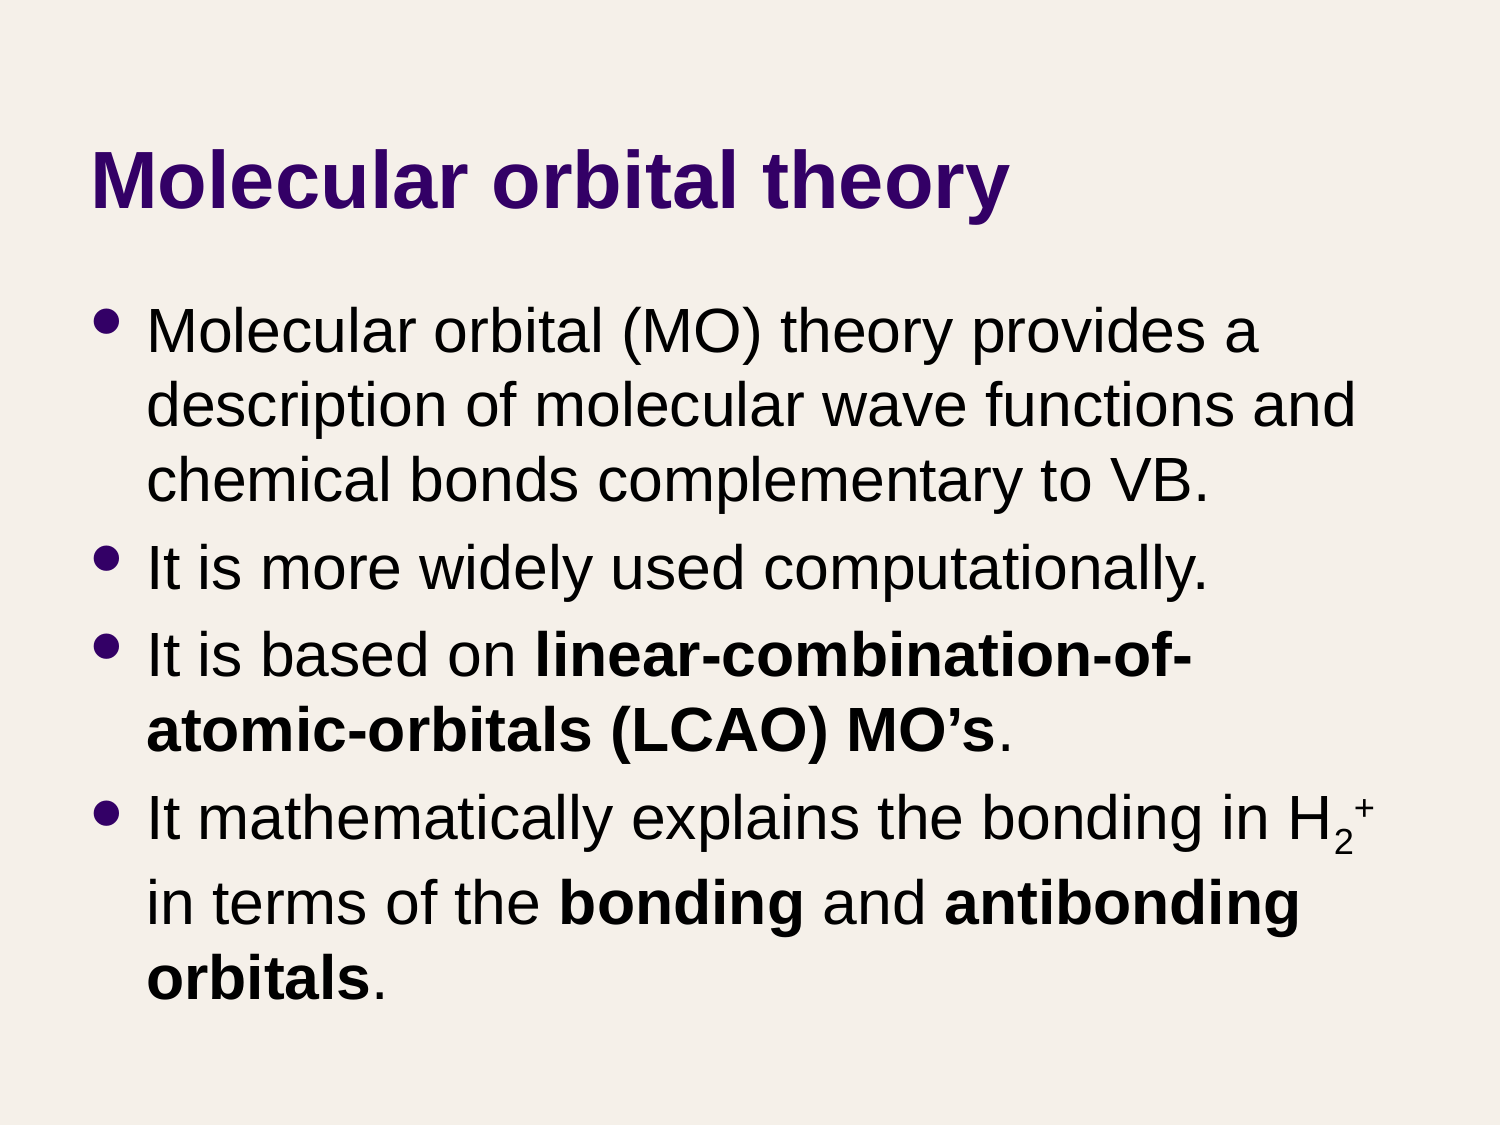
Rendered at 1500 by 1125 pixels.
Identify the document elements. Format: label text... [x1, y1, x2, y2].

list Molecular orbital (MO) theory provides a description of molecular wave functions and chemical bonds complementary to VB. It is more widely used computationally. It is based on linear-combination-of-atomic-orbitals (LCAO) MO’s. It mathematically explains the bonding in H2+ in terms of the bonding and antibonding orbitals. [75, 282, 1425, 1006]
title Molecular orbital theory [75, 20, 1425, 233]
